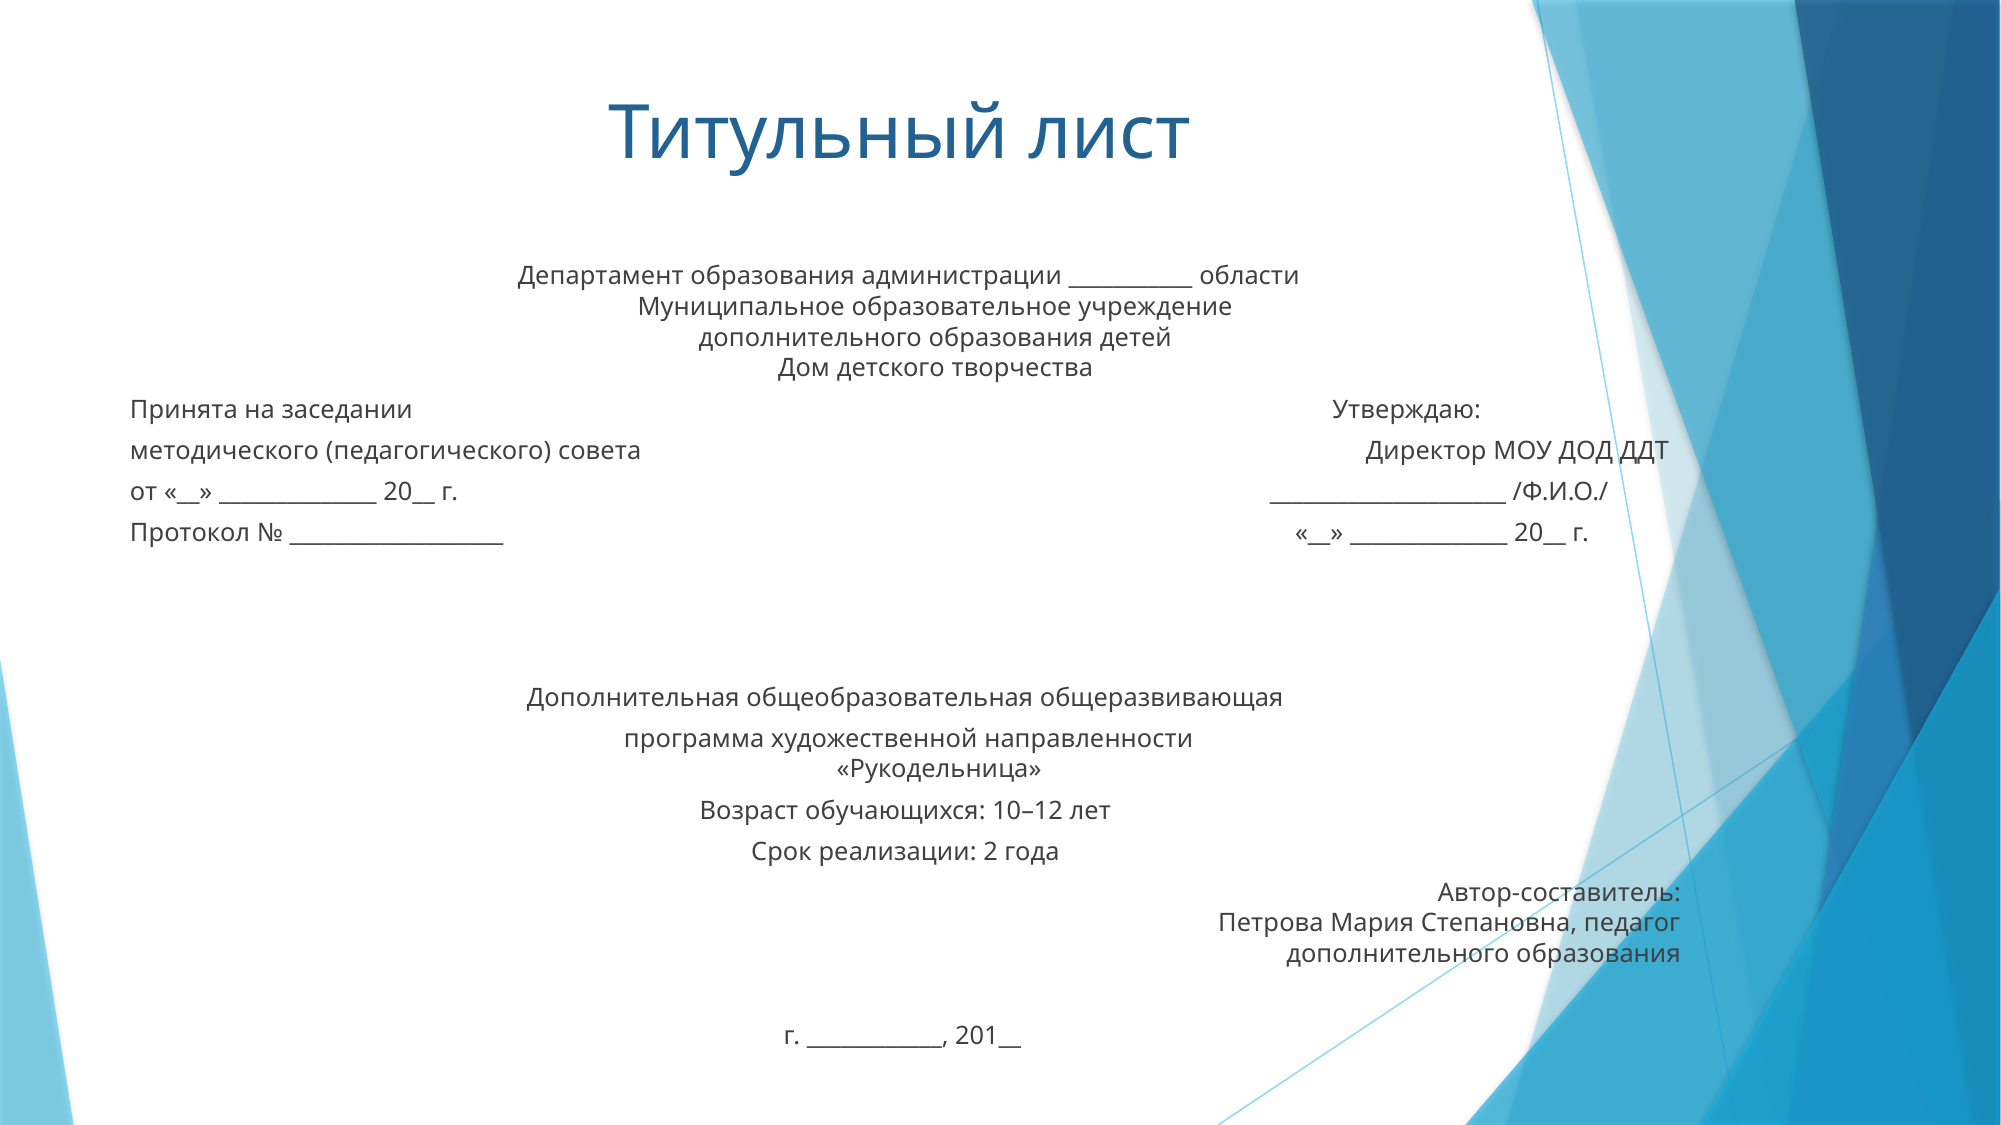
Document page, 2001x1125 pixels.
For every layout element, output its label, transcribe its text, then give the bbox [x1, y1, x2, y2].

title Титульный лист [136, 75, 1547, 188]
list Департамент образования администрации ___________ области Муниципальное образовательное учреждение дополнительного образования детей Дом детского творчества Принята на заседании Утверждаю: методического (педагогического) совета Директор МОУ ДОД ДДТ от «__» ______________ 20__ г. _____________________ /Ф.И.О./ Протокол № ___________________ «__» ______________ 20__ г. Дополнительная общеобразовательная общеразвивающая программа художественной направленности «Рукодельница» Возраст обучающихся: 10–12 лет Срок реализации: 2 года Автор-составитель: Петрова Мария Степановна, педагог дополнительного образования г. ____________, 201__ [115, 247, 1697, 1101]
